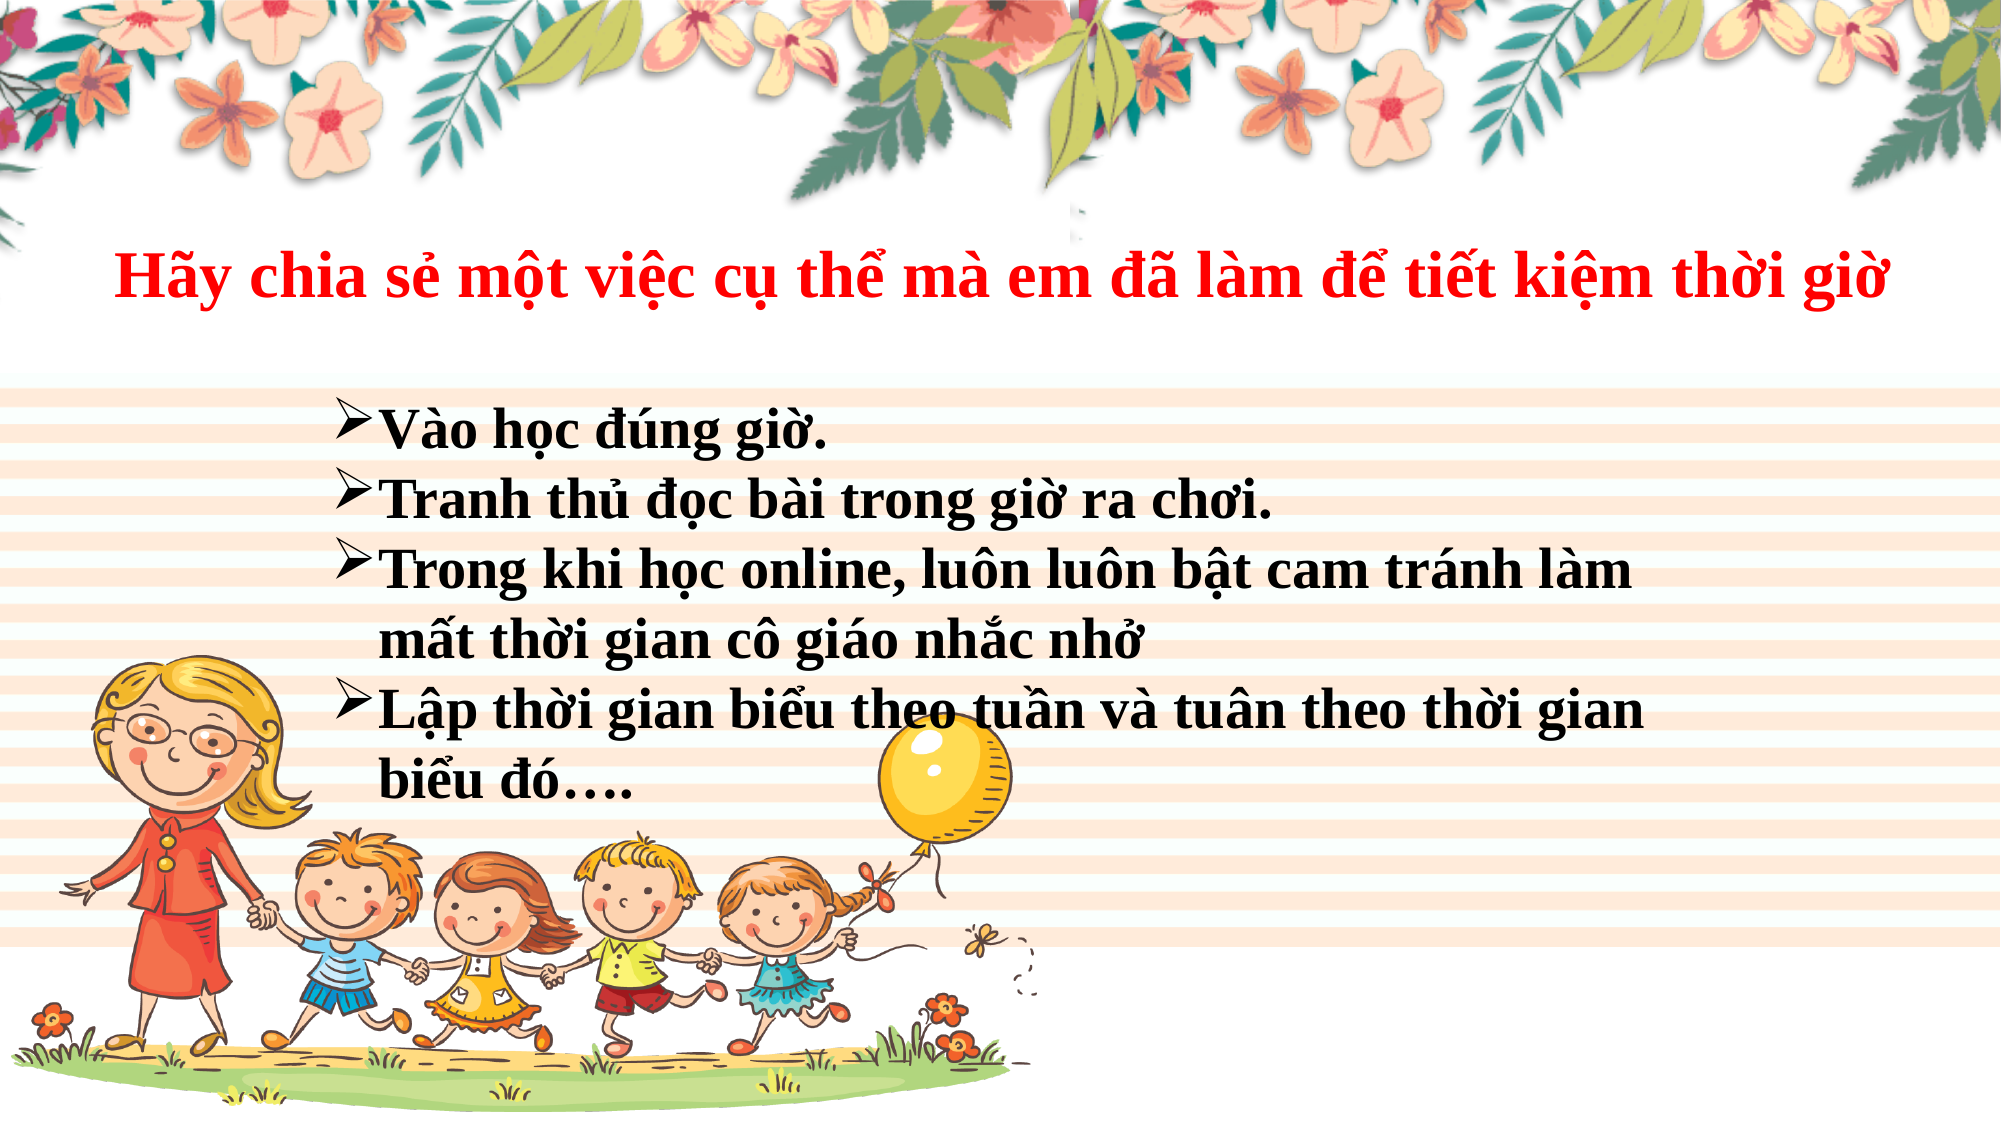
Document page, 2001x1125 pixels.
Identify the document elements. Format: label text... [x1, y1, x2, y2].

picture [0, 439, 2000, 1112]
text_box Hãy chia sẻ một việc cụ thể mà em đã làm để tiết kiệm thời giờ [0, 223, 2000, 439]
text_box Vào học đúng giờ. Tranh thủ đọc bài trong giờ ra chơi. Trong khi học online, luôn luôn bật cam tránh làm mất thời gian cô giáo nhắc nhở Lập thời gian biểu theo tuần và tuân theo thời gian biểu đó…. [316, 383, 1757, 818]
picture [0, 0, 2001, 317]
